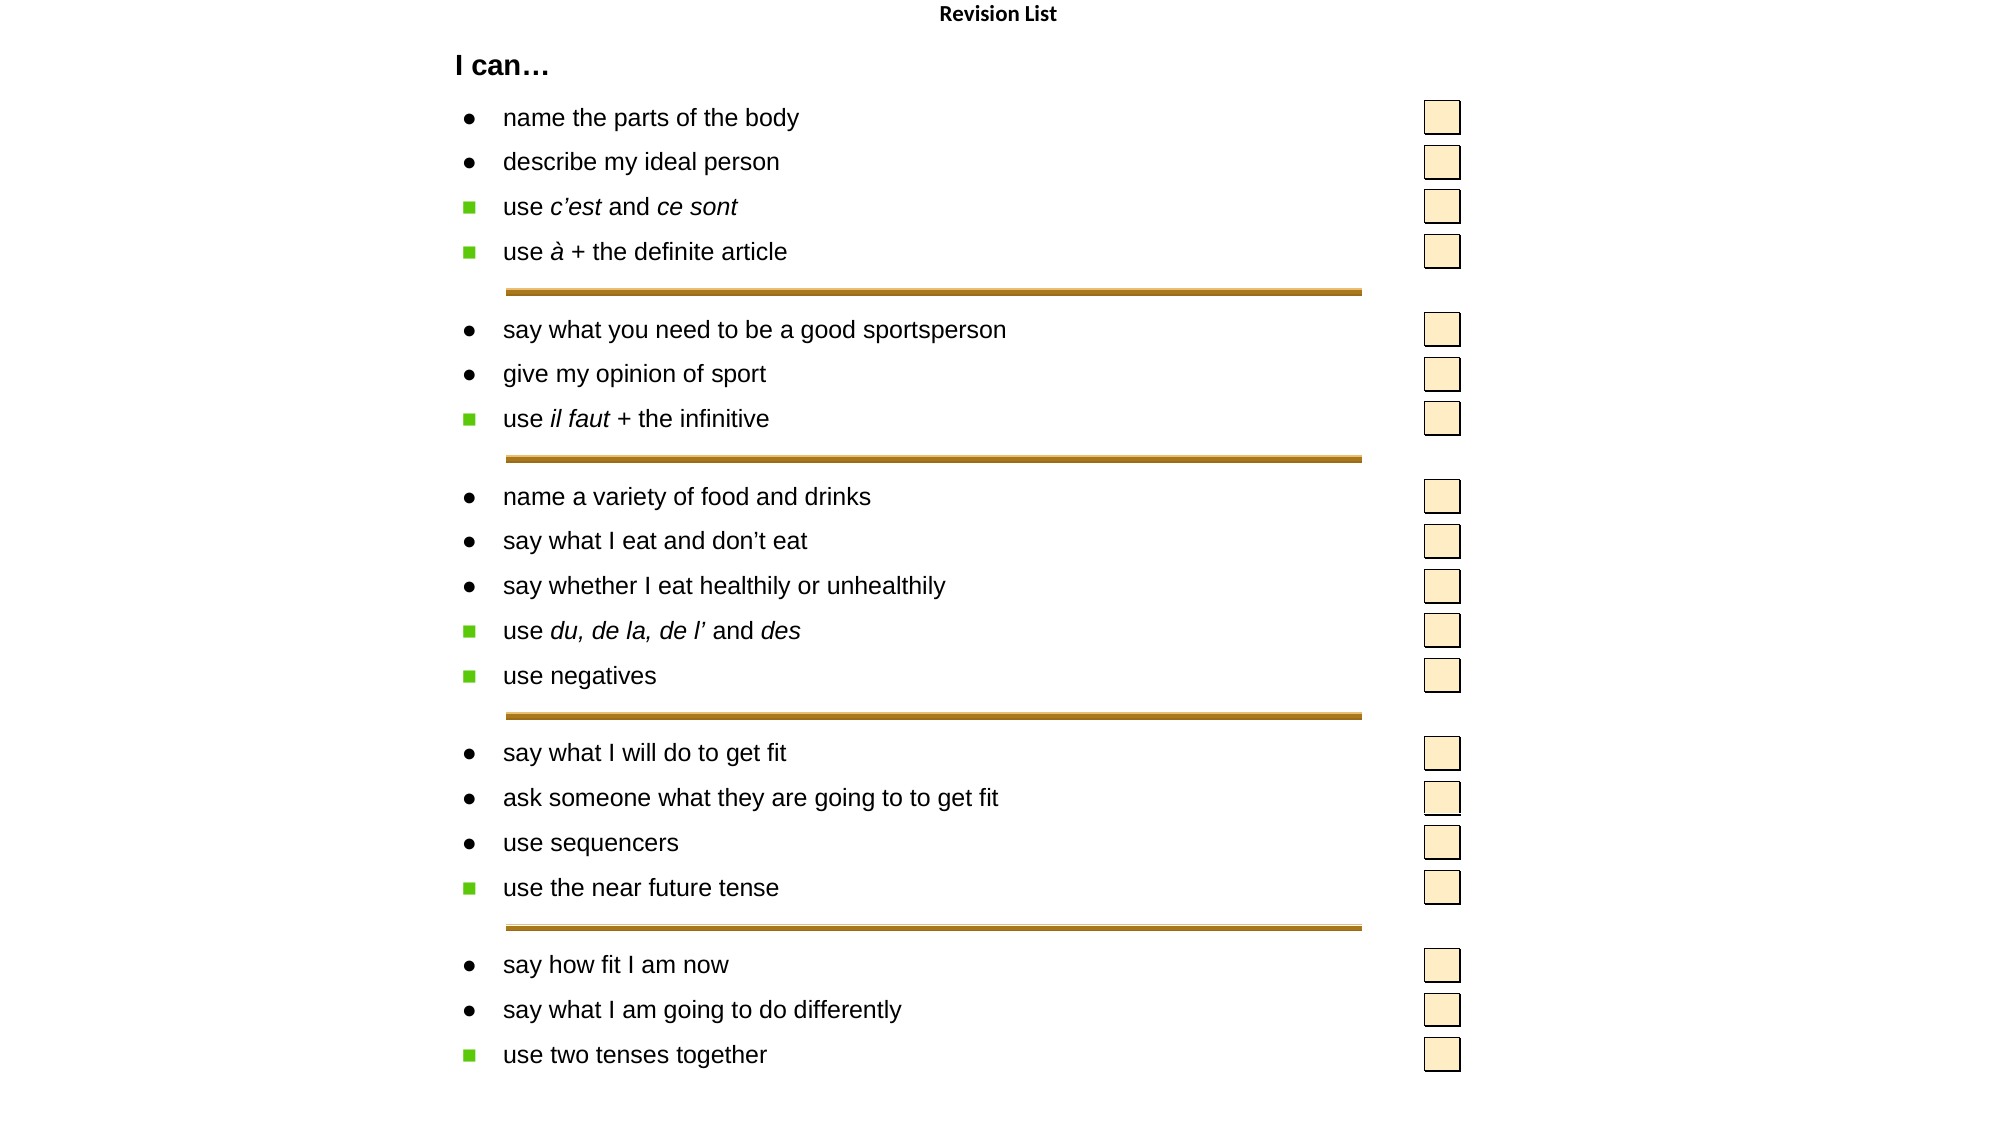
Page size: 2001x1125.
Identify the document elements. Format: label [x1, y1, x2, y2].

picture [454, 0, 1546, 1125]
